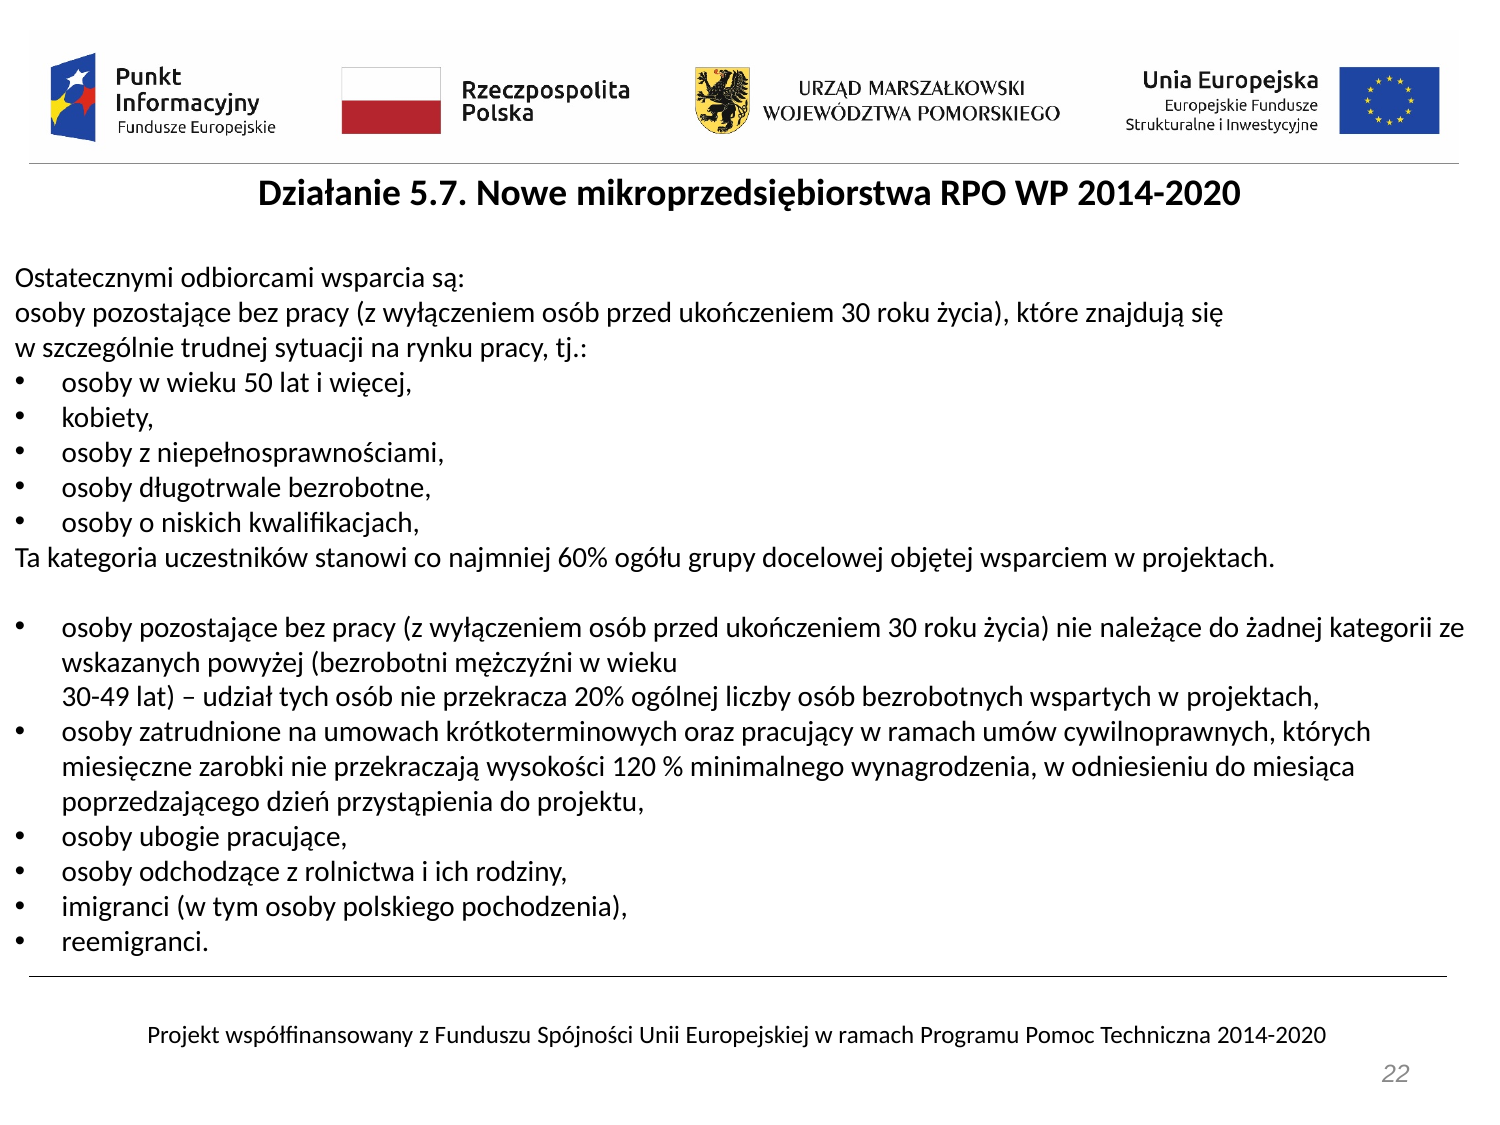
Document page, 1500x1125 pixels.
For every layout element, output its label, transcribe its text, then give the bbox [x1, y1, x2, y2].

slide_number 22 [1074, 1042, 1425, 1103]
picture [29, 30, 1459, 160]
text_box Działanie 5.7. Nowe mikroprzedsiębiorstwa RPO WP 2014-2020 Ostatecznymi odbiorcami wsparcia są: osoby pozostające bez pracy (z wyłączeniem osób przed ukończeniem 30 roku życia), które znajdują się w szczególnie trudnej sytuacji na rynku pracy, tj.: osoby w wieku 50 lat i więcej, kobiety, osoby z niepełnosprawnościami, osoby długotrwale bezrobotne, osoby o niskich kwalifikacjach, Ta kategoria uczestników stanowi co najmniej 60% ogółu grupy docelowej objętej wsparciem w projektach. osoby pozostające bez pracy (z wyłączeniem osób przed ukończeniem 30 roku życia) nie należące do żadnej kategorii ze wskazanych powyżej (bezrobotni mężczyźni w wieku 30-49 lat) – udział tych osób nie przekracza 20% ogólnej liczby osób bezrobotnych wspartych w projektach, osoby zatrudnione na umowach krótkoterminowych oraz pracujący w ramach umów cywilnoprawnych, których miesięczne zarobki nie przekraczają wysokości 120 % minimalnego wynagrodzenia, w odniesieniu do miesiąca poprzedzającego dzień przystąpienia do projektu, osoby ubogie pracujące, osoby odchodzące z rolnictwa i ich rodziny, imigranci (w tym osoby polskiego pochodzenia), reemigranci. [0, 160, 1500, 1000]
